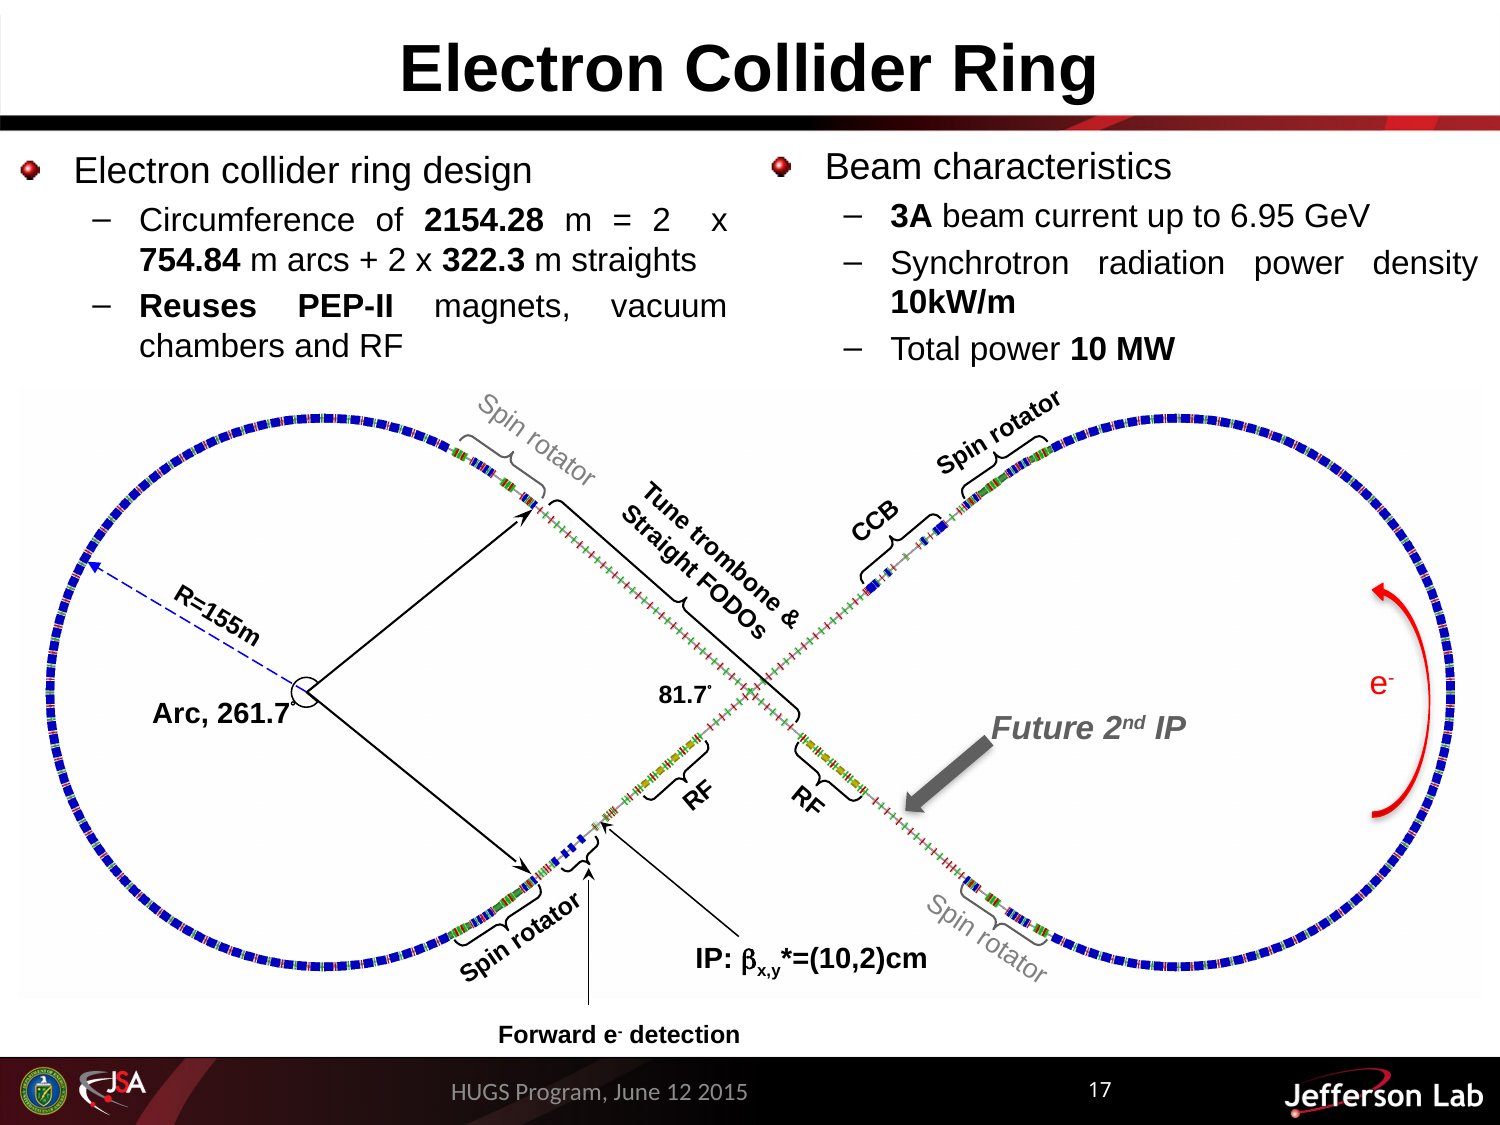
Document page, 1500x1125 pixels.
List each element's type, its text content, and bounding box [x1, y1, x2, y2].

footer HUGS Program, June 12 2015 [362, 1082, 838, 1121]
title Electron Collider Ring [75, 31, 1425, 98]
picture [0, 0, 1500, 1125]
text_box Electron collider ring design Circumference of 2154.28 m = 2 x 754.84 m arcs + 2 x 322.3 m straights Reuses PEP-II magnets, vacuum chambers and RF [2, 138, 744, 362]
text_box Beam characteristics 3A beam current up to 6.95 GeV Synchrotron radiation power density 10kW/m Total power 10 MW [753, 135, 1495, 370]
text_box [17, 386, 1482, 1074]
slide_number 17 [924, 1082, 1275, 1107]
